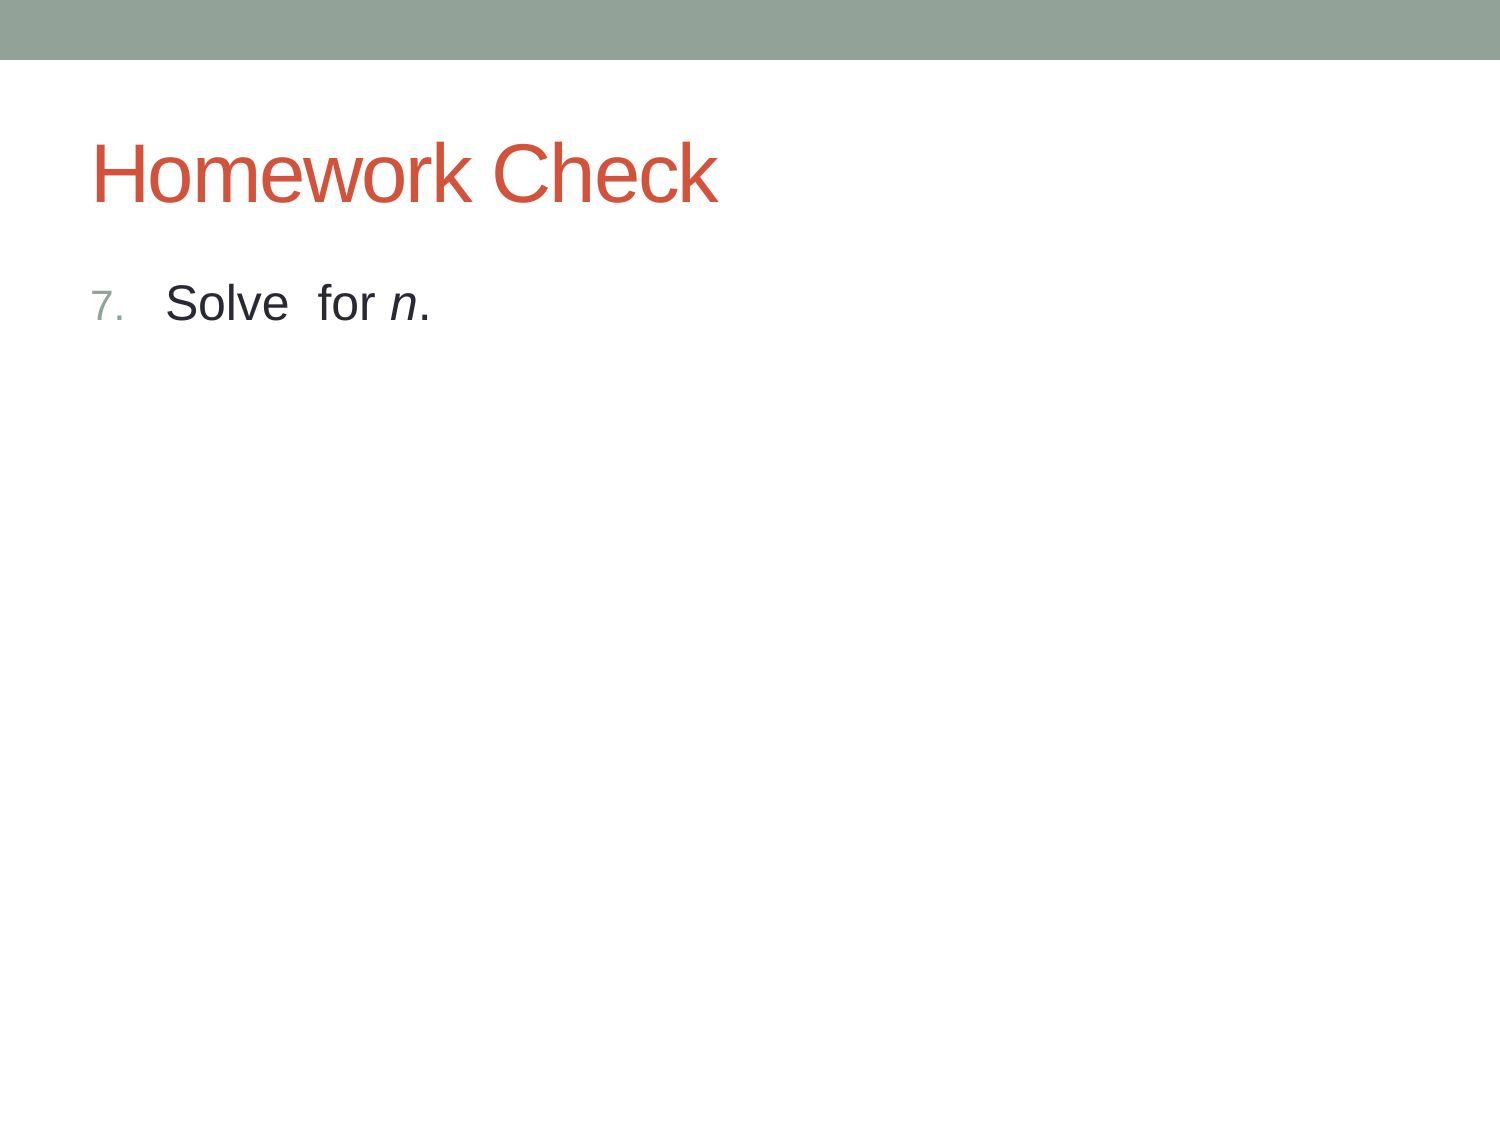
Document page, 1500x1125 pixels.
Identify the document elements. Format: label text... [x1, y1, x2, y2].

title Homework Check [75, 87, 1425, 250]
